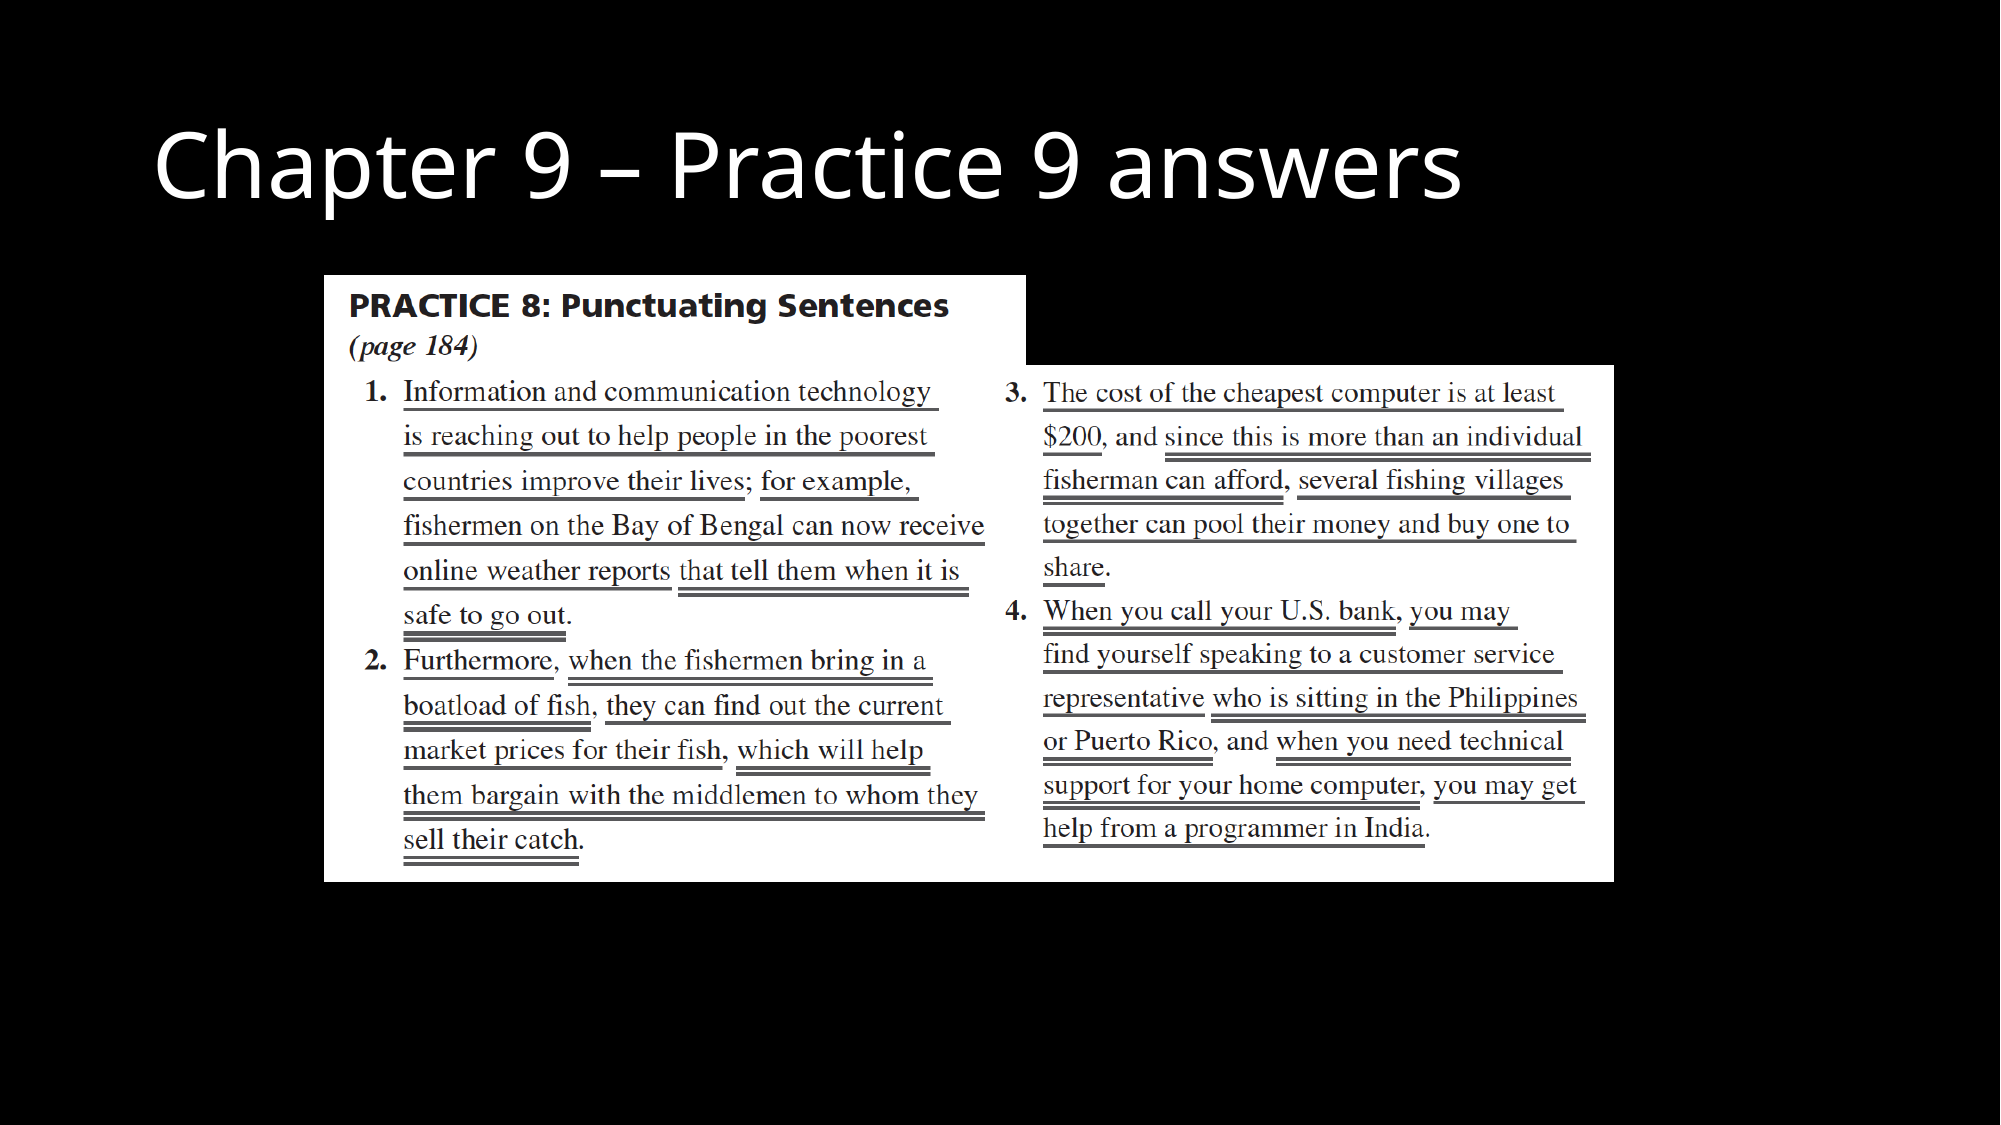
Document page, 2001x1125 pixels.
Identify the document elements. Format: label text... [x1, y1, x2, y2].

title Chapter 9 – Practice 9 answers [137, 59, 1863, 278]
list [324, 275, 1026, 882]
picture [985, 365, 1614, 882]
